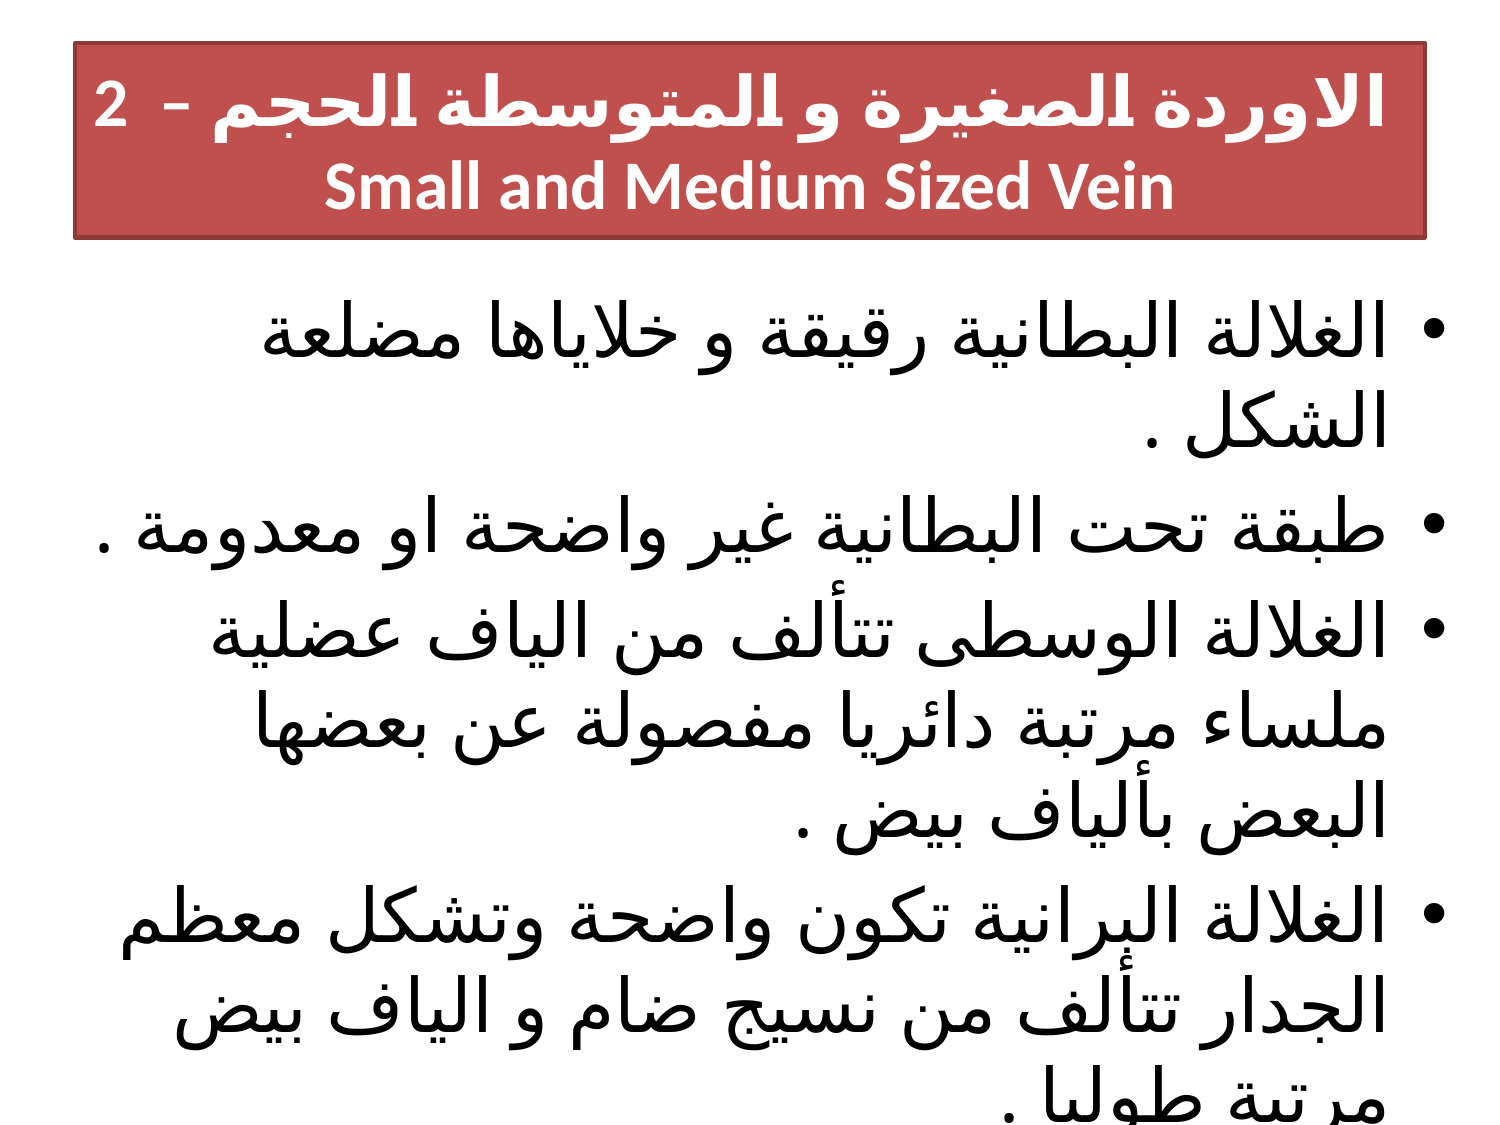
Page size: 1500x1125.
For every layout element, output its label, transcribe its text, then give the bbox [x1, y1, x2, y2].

title 2 – الاوردة الصغيرة و المتوسطة الحجم Small and Medium Sized Vein [73, 41, 1427, 240]
list الغلالة البطانية رقيقة و خلاياها مضلعة الشكل . طبقة تحت البطانية غير واضحة او معدومة . الغلالة الوسطى تتألف من الياف عضلية ملساء مرتبة دائريا مفصولة عن بعضها البعض بألياف بيض . الغلالة البرانية تكون واضحة وتشكل معظم الجدار تتألف من نسيج ضام و الياف بيض مرتبة طوليا . [75, 275, 1463, 1088]
